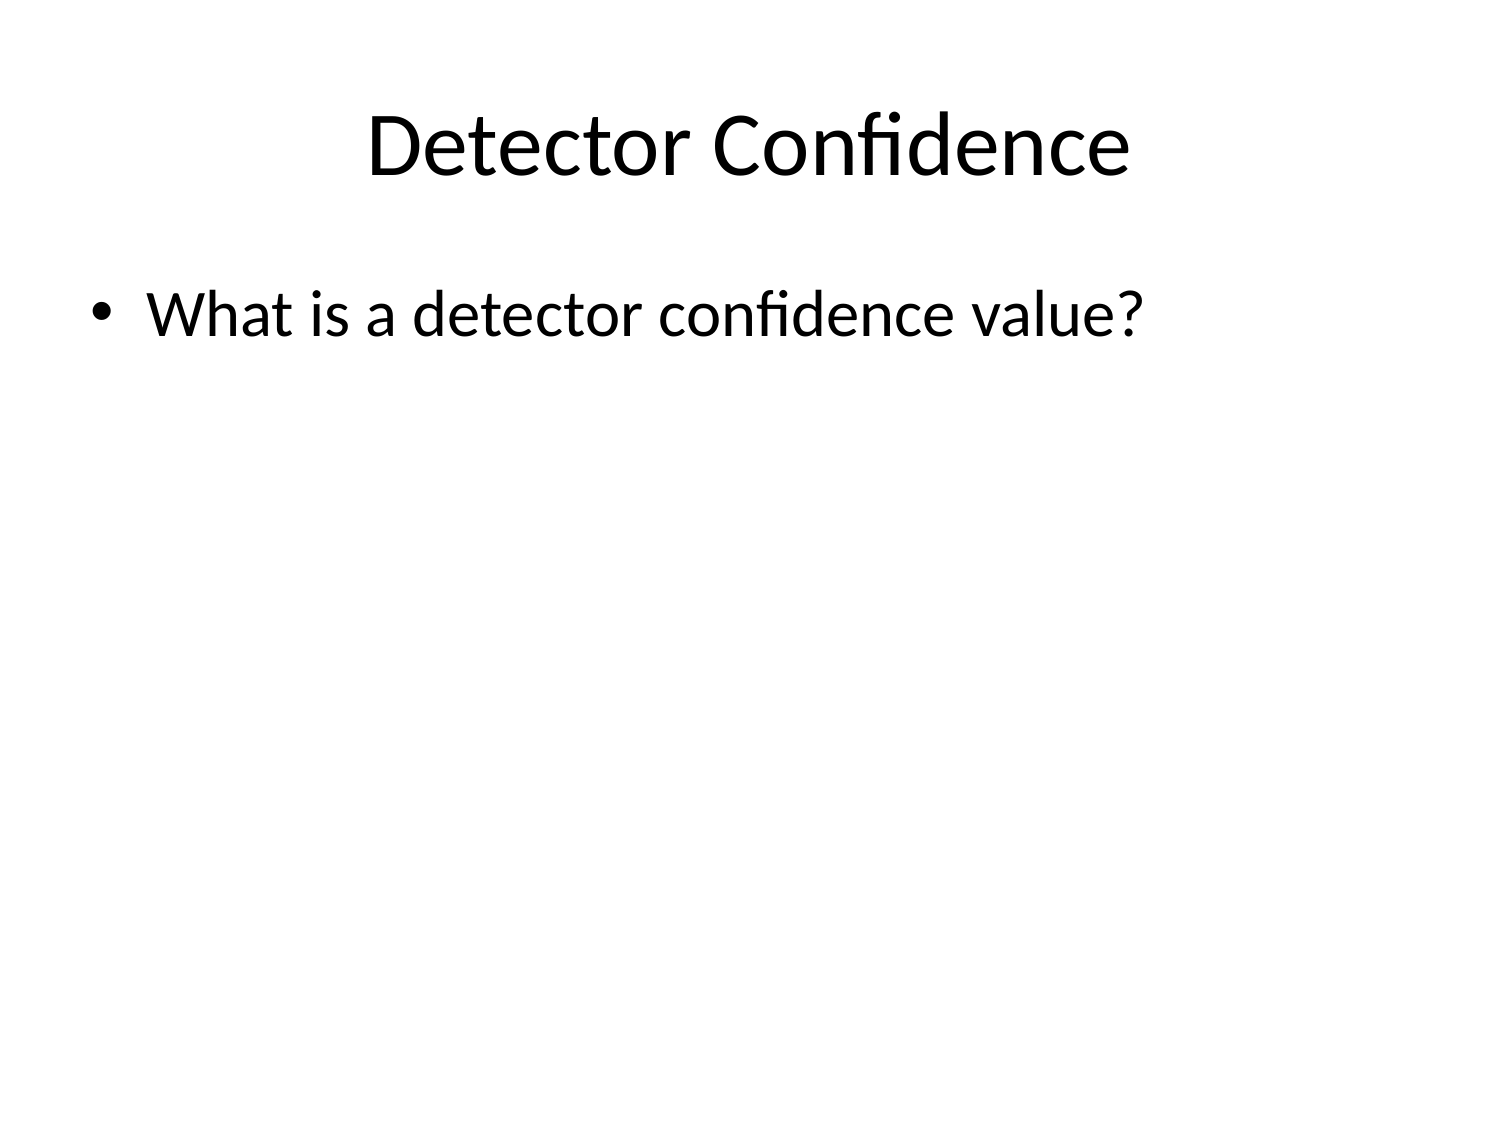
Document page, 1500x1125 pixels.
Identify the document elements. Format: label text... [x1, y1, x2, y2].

title Detector Confidence [75, 45, 1425, 233]
list What is a detector confidence value? [75, 262, 1425, 1005]
